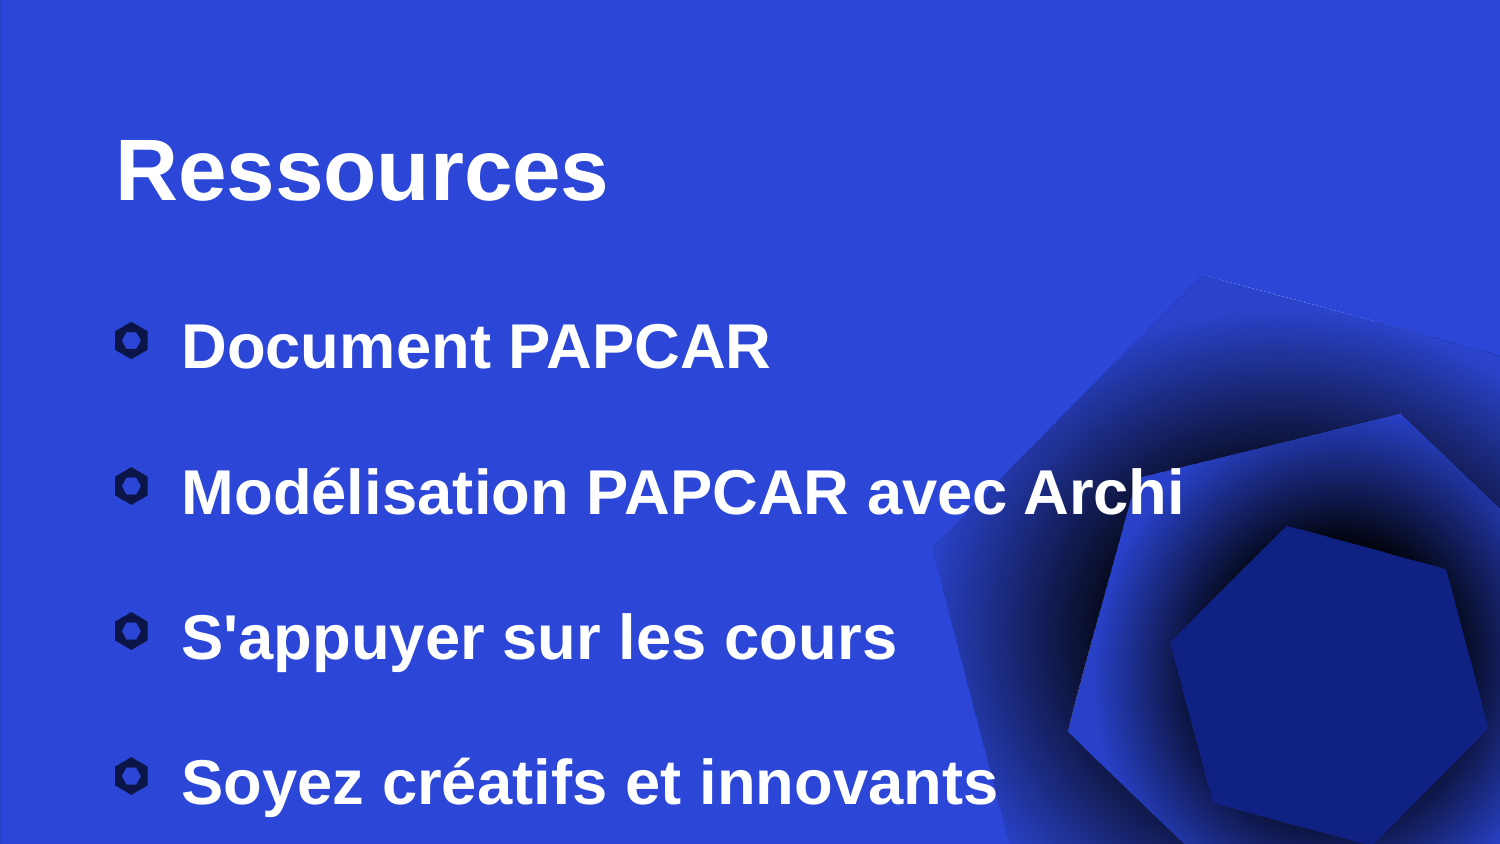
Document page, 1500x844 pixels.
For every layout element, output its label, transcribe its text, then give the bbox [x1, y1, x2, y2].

text_box Modélisation PAPCAR avec Archi [181, 438, 918, 541]
text_box Soyez créatifs et innovants [181, 728, 918, 831]
text_box Document PAPCAR [181, 293, 812, 395]
picture [115, 293, 148, 389]
text_box Ressources [115, 105, 656, 232]
picture [115, 438, 148, 534]
picture [115, 583, 148, 679]
text_box S'appuyer sur les cours [181, 583, 918, 686]
picture [854, 227, 1500, 844]
picture [115, 728, 148, 824]
